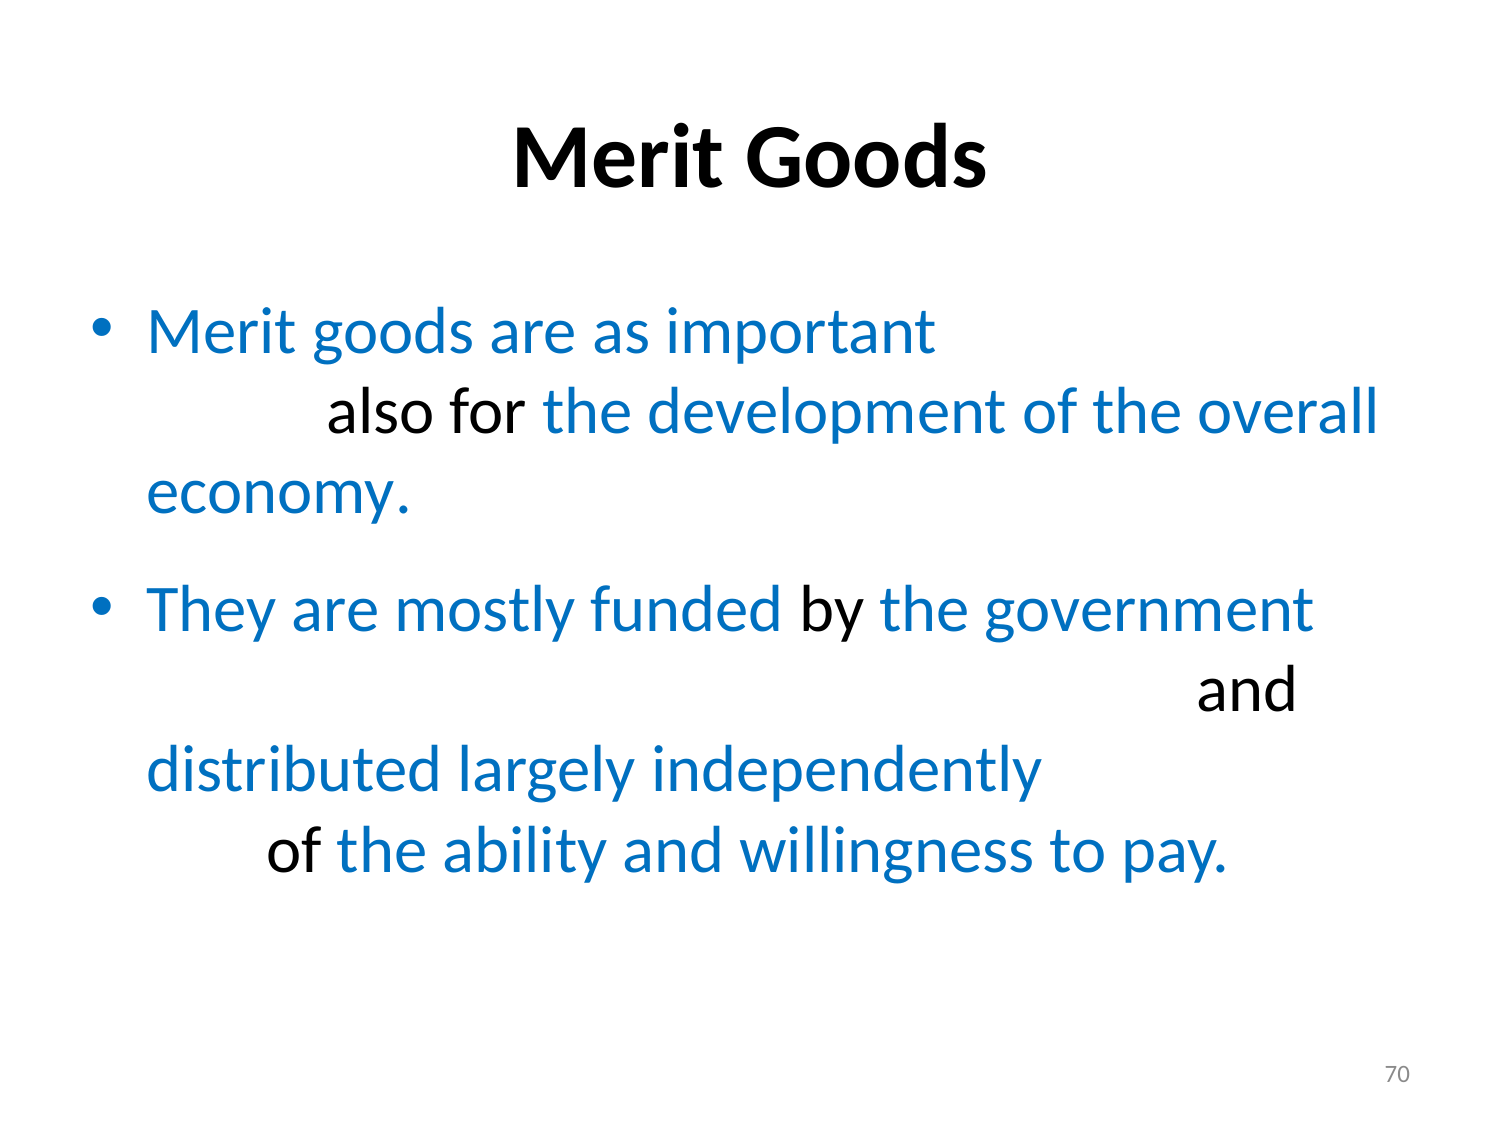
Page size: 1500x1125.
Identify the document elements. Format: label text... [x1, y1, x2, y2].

title Merit Goods [75, 45, 1425, 257]
slide_number 70 [1074, 1042, 1425, 1103]
list Merit goods are as important also for the development of the overall economy. They are mostly funded by the government and distributed largely independently of the ability and willingness to pay. [75, 278, 1425, 1125]
